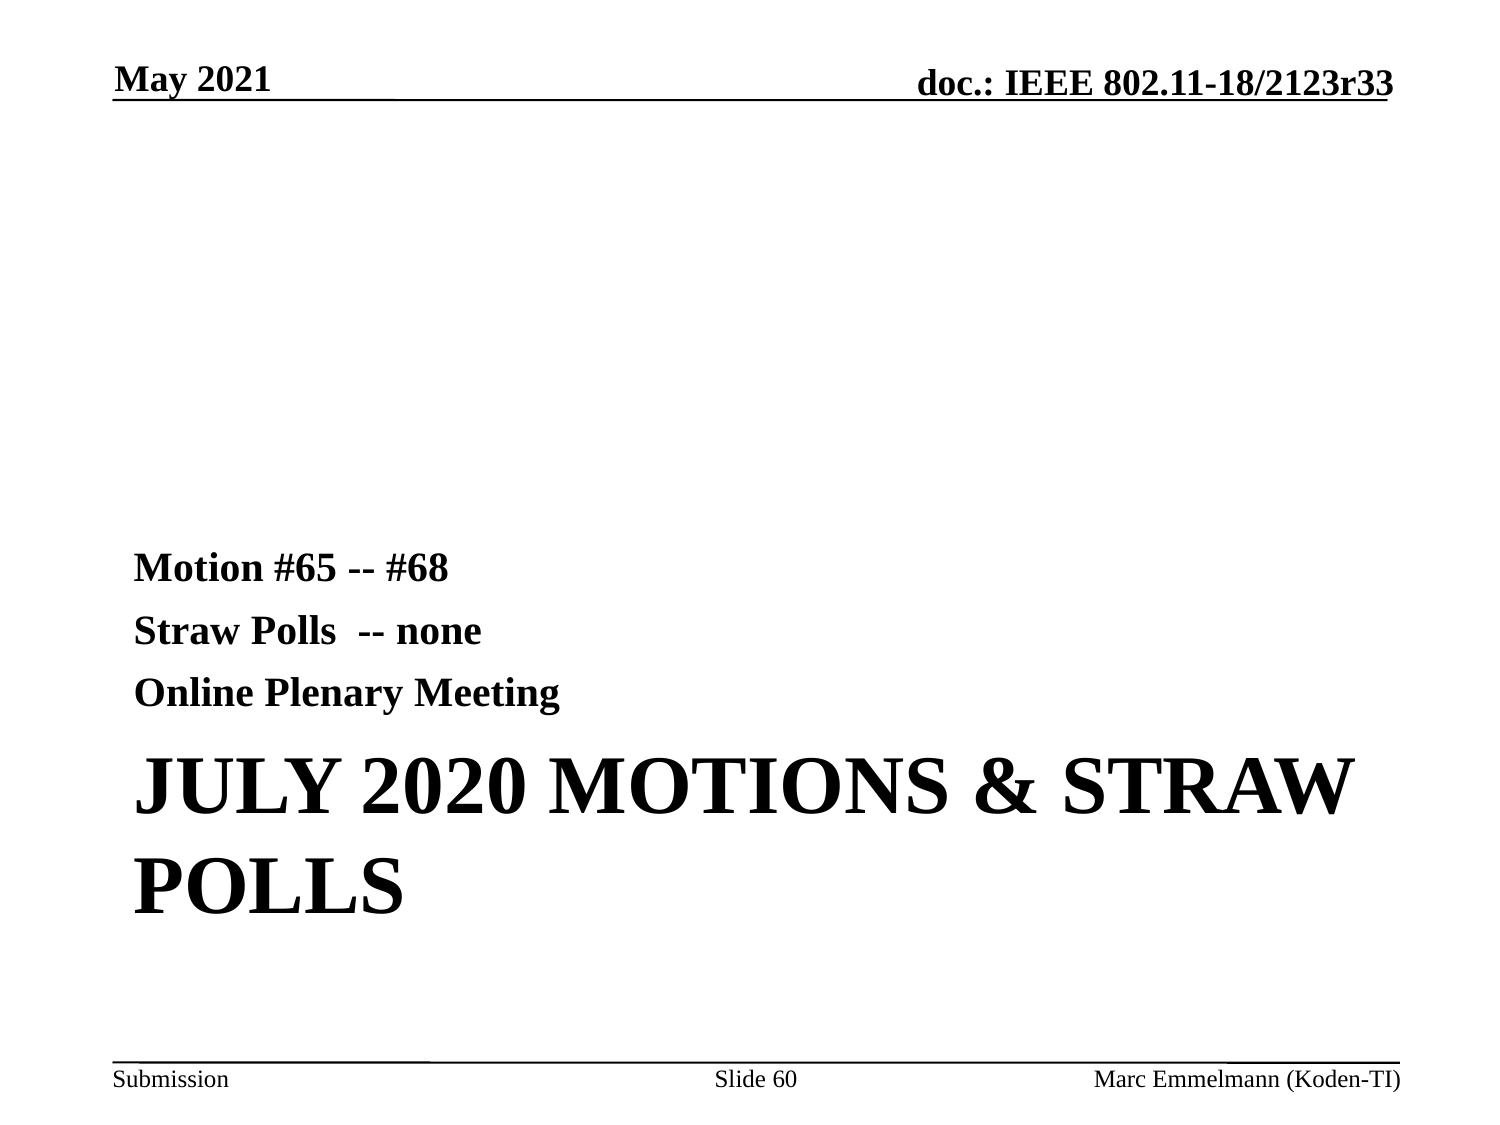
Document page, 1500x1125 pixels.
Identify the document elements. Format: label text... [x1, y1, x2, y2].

title July 2020 Motions & Straw Polls [118, 724, 1394, 947]
footer Marc Emmelmann (Koden-TI) [878, 1061, 1402, 1093]
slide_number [114, 54, 423, 100]
slide_number Slide 60 [712, 1061, 800, 1123]
list Motion #65 -- #68 Straw Polls -- none Online Plenary Meeting [118, 476, 1394, 724]
